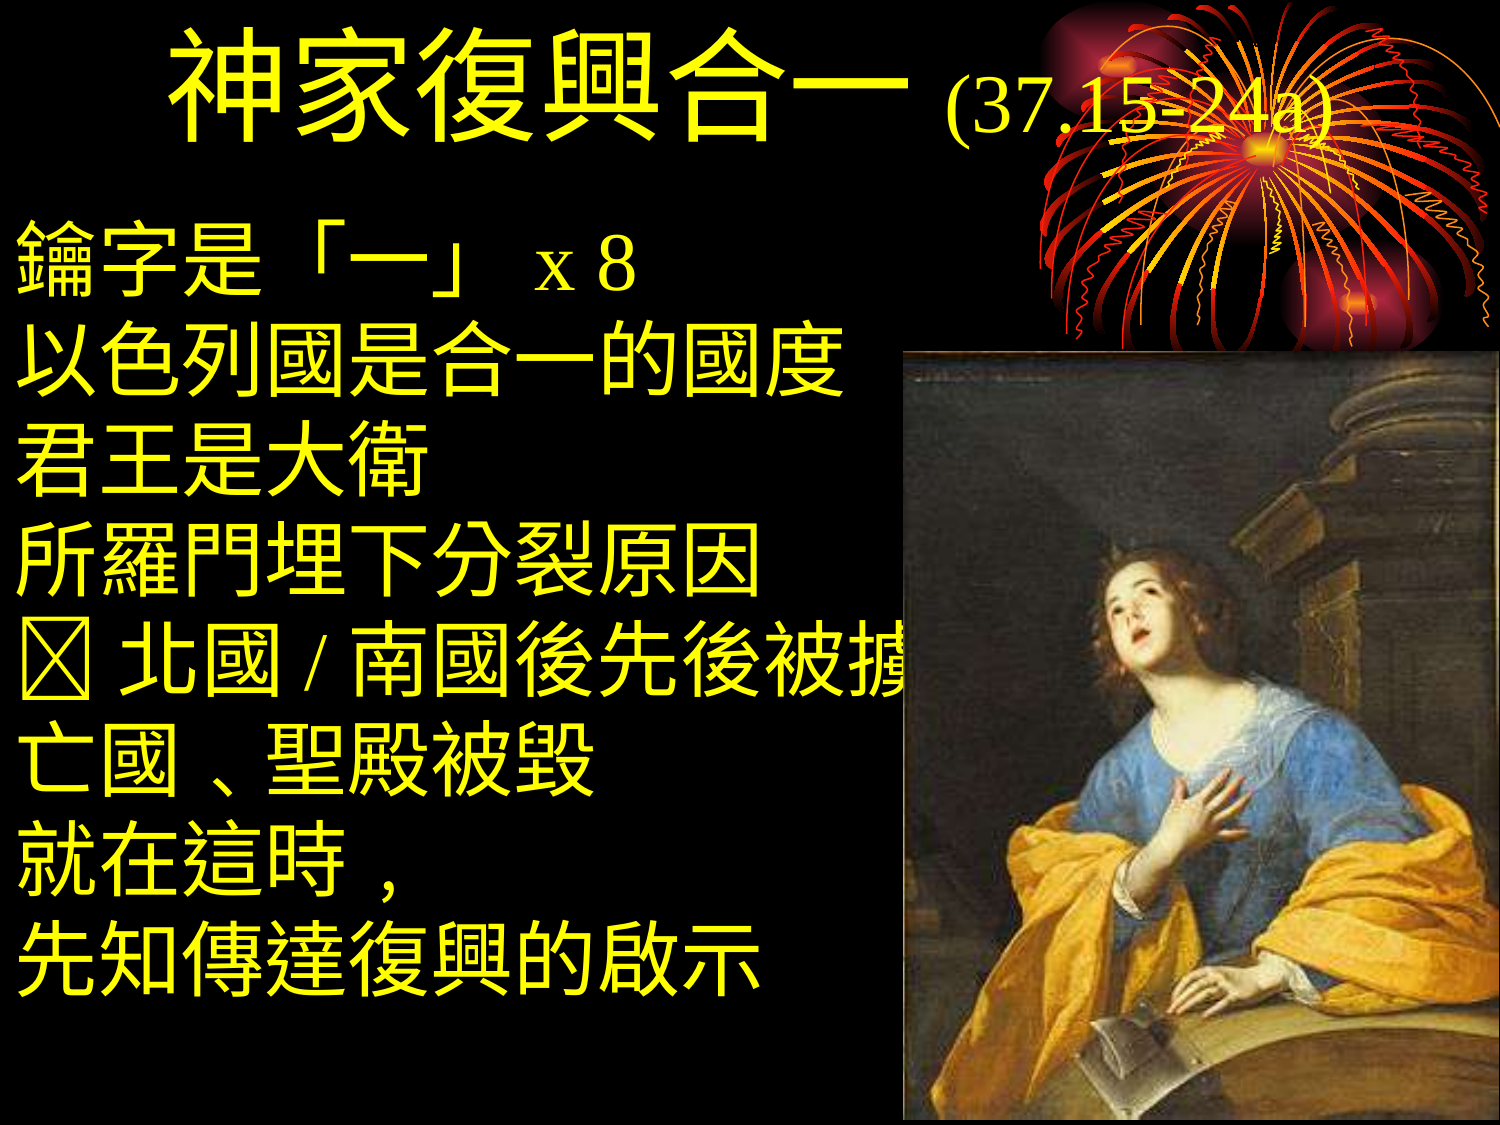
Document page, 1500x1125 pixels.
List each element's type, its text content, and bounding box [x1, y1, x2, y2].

text_box 神家復興合一(37.15-24a) 鑰字是「一」x 8 以色列國是合一的國度 君王是大衛 所羅門埋下分裂原因 北國/南國後先後被擄 亡國﹑聖殿被毀 就在這時﹐ 先知傳達復興的啟示 [0, 0, 1500, 1015]
picture [903, 351, 1499, 1120]
